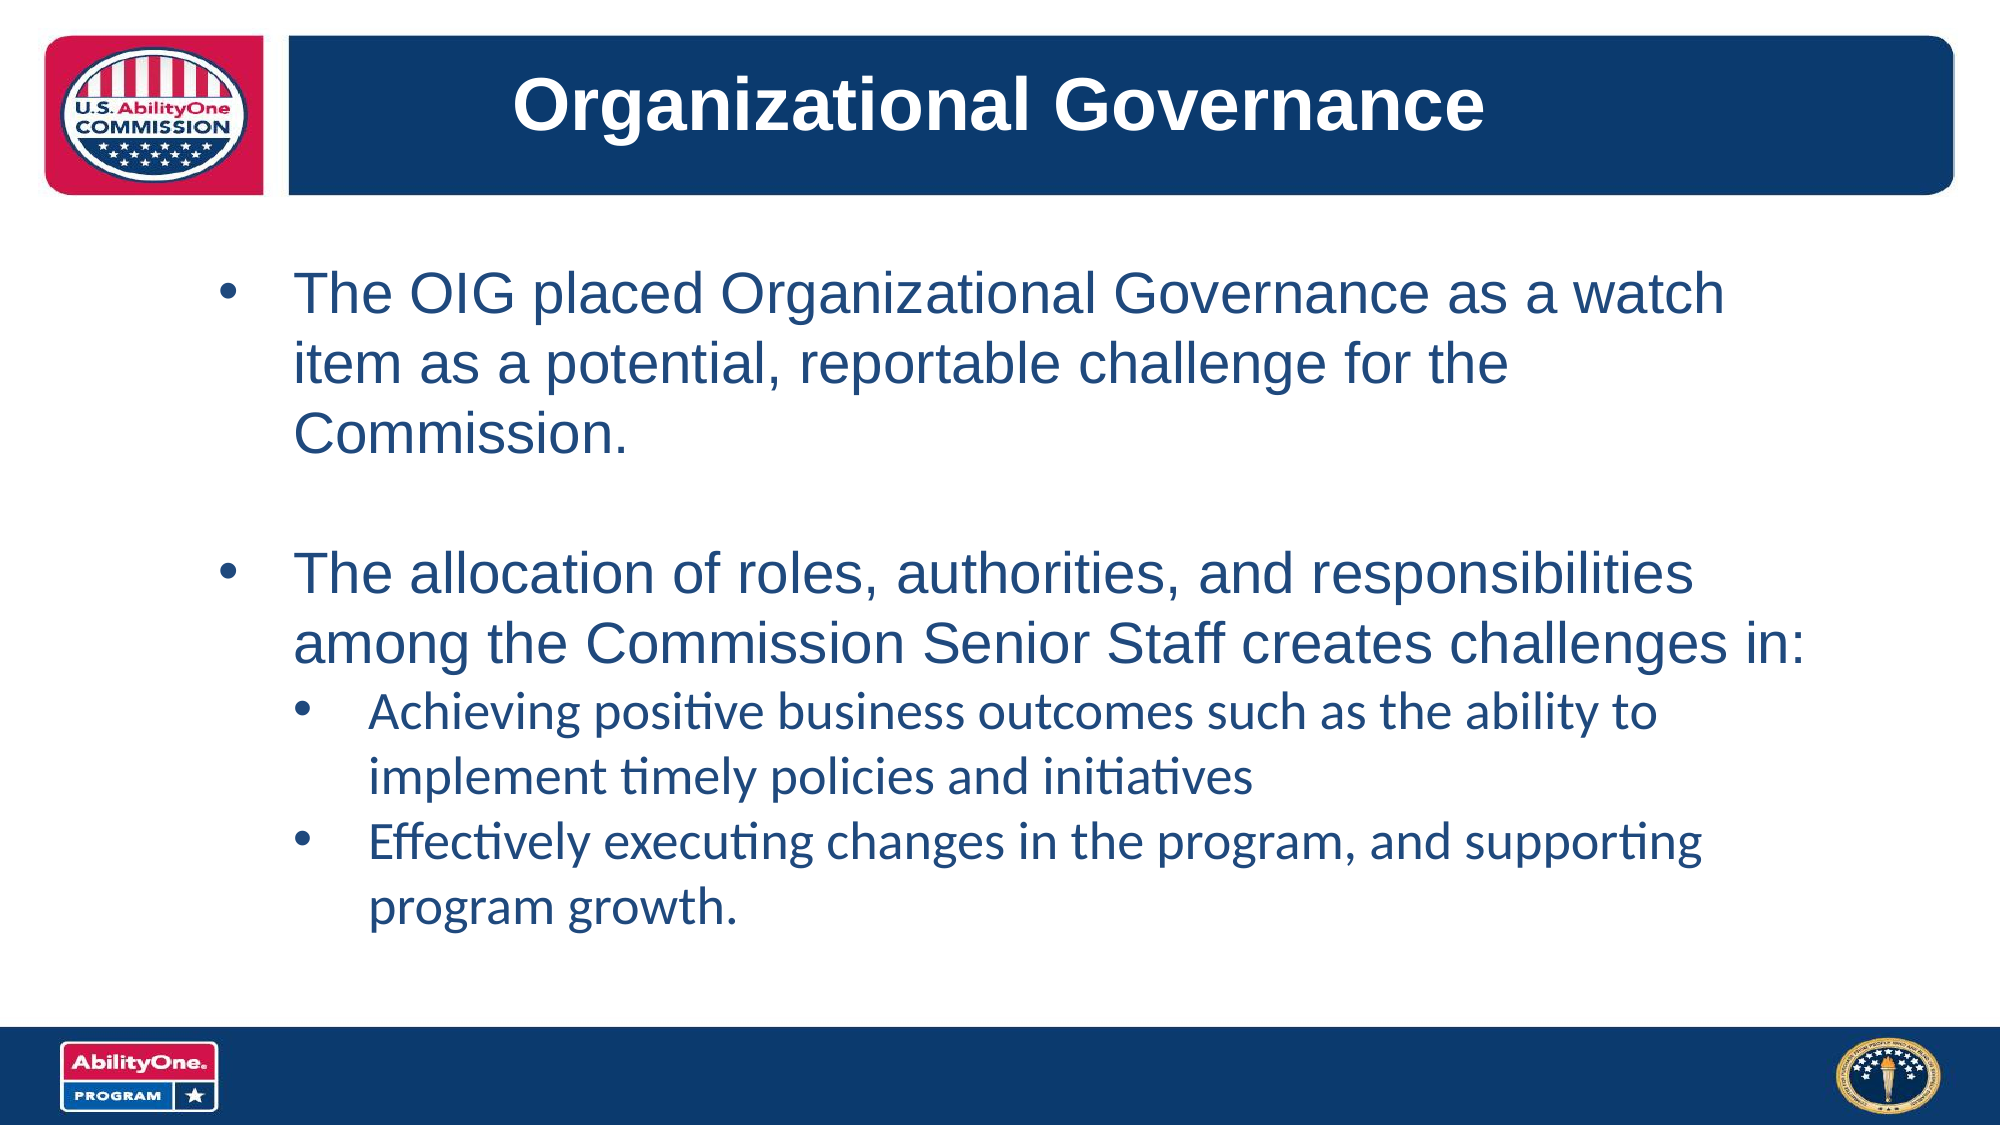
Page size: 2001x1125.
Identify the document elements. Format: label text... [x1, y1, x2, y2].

list The OIG placed Organizational Governance as a watch item as a potential, reportable challenge for the Commission. The allocation of roles, authorities, and responsibilities among the Commission Senior Staff creates challenges in: Achieving positive business outcomes such as the ability to implement timely policies and initiatives Effectively executing changes in the program, and supporting program growth. [218, 255, 1829, 1064]
title Organizational Governance [296, 55, 1703, 146]
picture [0, 0, 2000, 1125]
